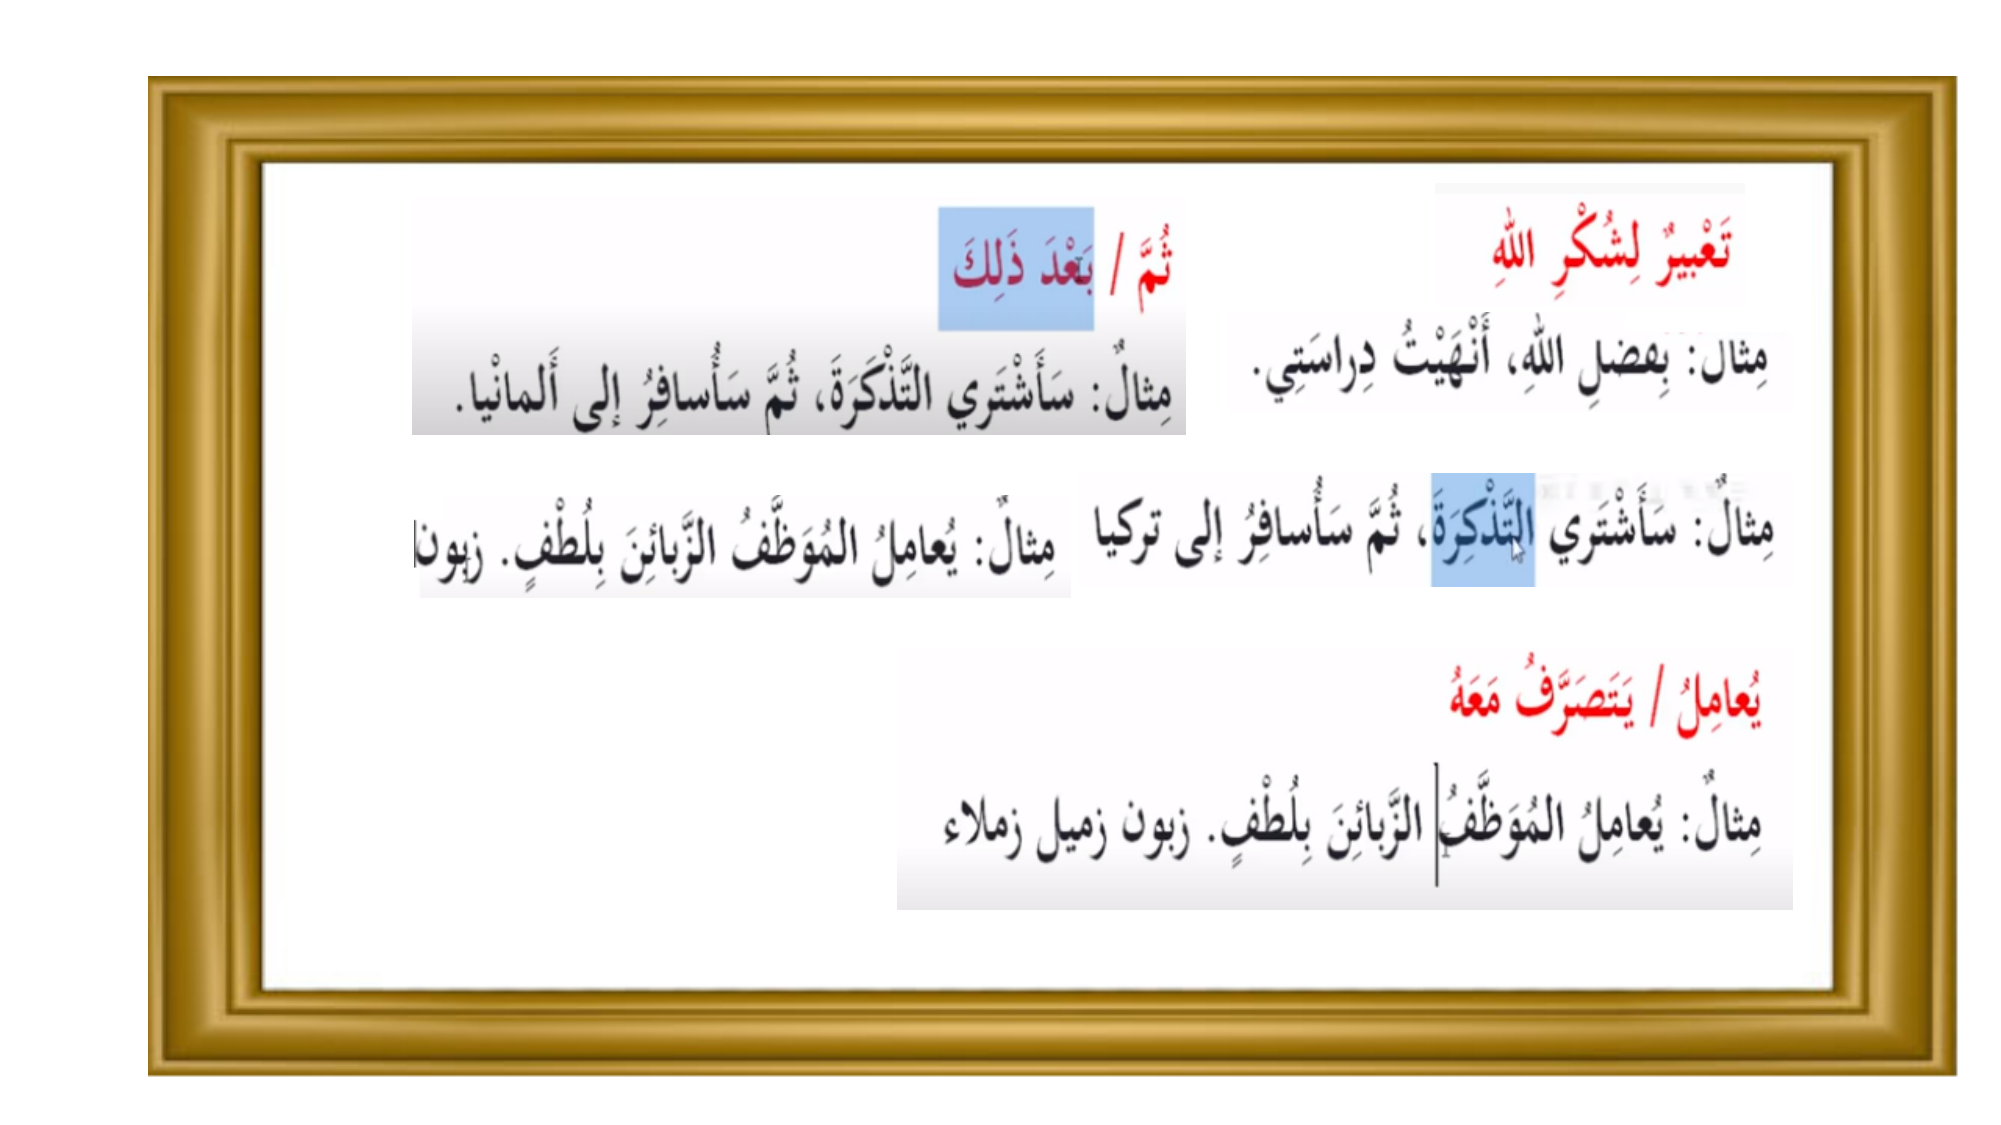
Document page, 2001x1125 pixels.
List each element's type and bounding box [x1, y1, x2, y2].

picture [148, 76, 1967, 1086]
